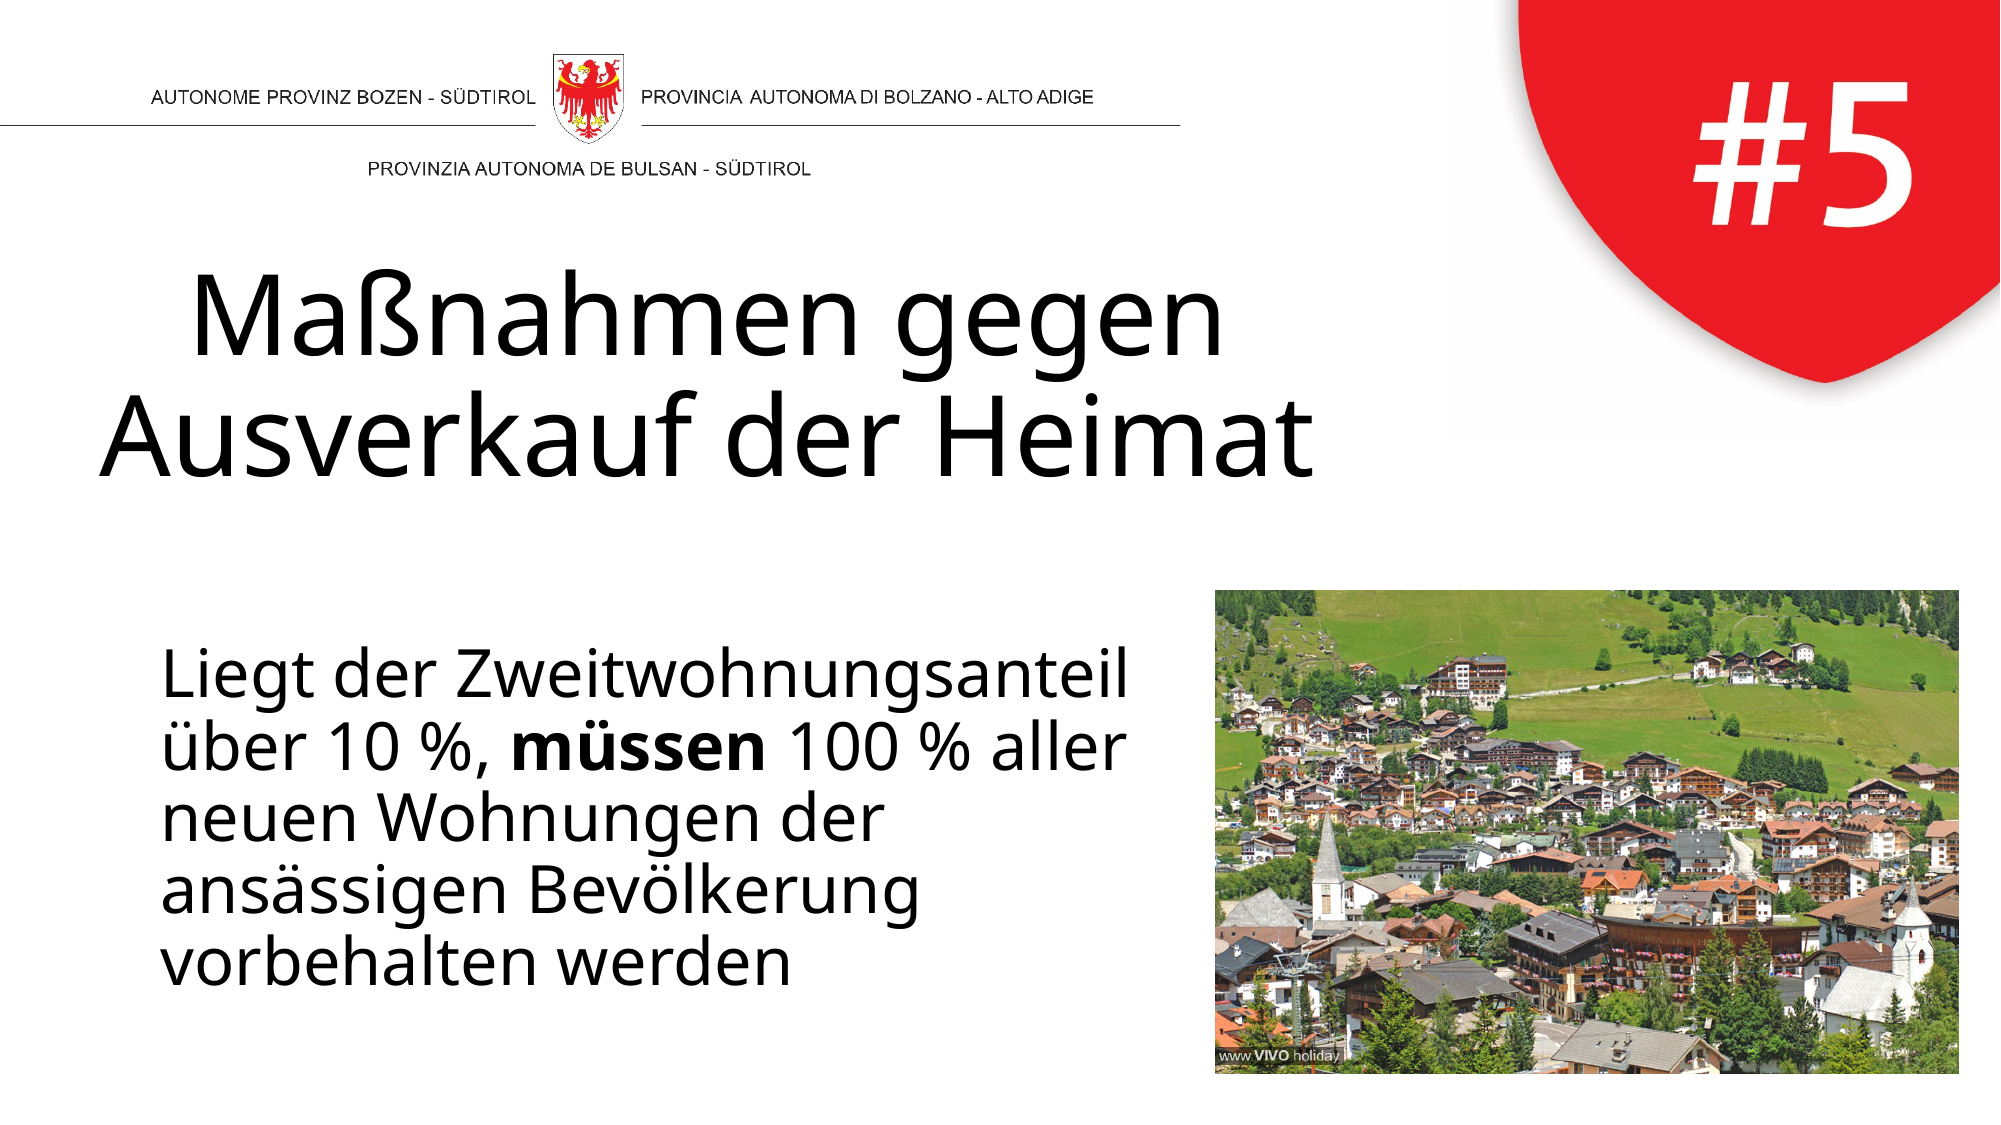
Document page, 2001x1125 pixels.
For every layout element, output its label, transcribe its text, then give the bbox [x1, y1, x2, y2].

title Maßnahmen gegen Ausverkauf der Heimat [75, 184, 1341, 509]
subtitle Liegt der Zweitwohnungsanteil über 10 %, müssen 100 % aller neuen Wohnungen der ansässigen Bevölkerung vorbehalten werden [145, 552, 1170, 1044]
picture [0, 54, 1183, 182]
picture [1215, 590, 1959, 1074]
picture [1446, 0, 2000, 442]
